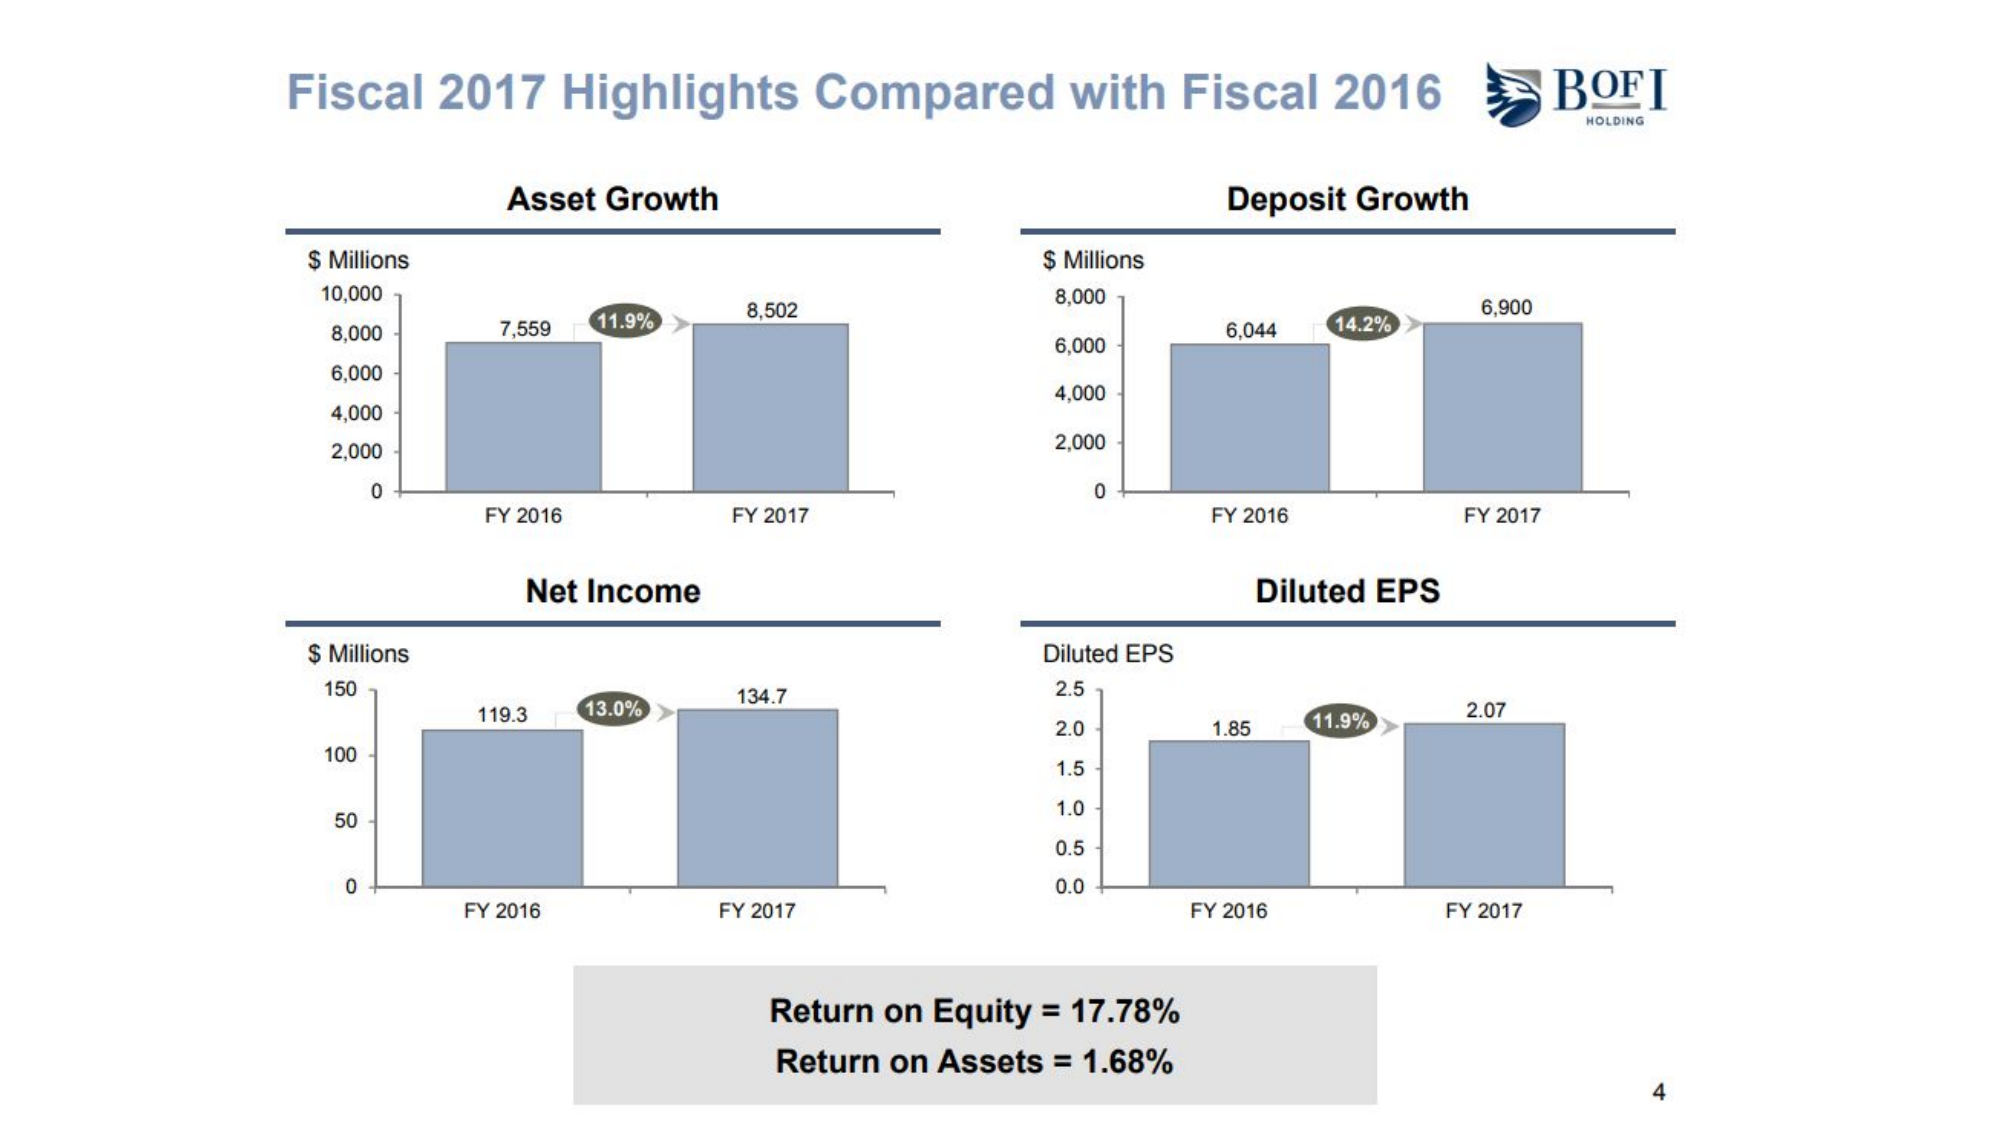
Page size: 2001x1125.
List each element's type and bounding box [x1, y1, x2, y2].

picture [229, 0, 1771, 1125]
